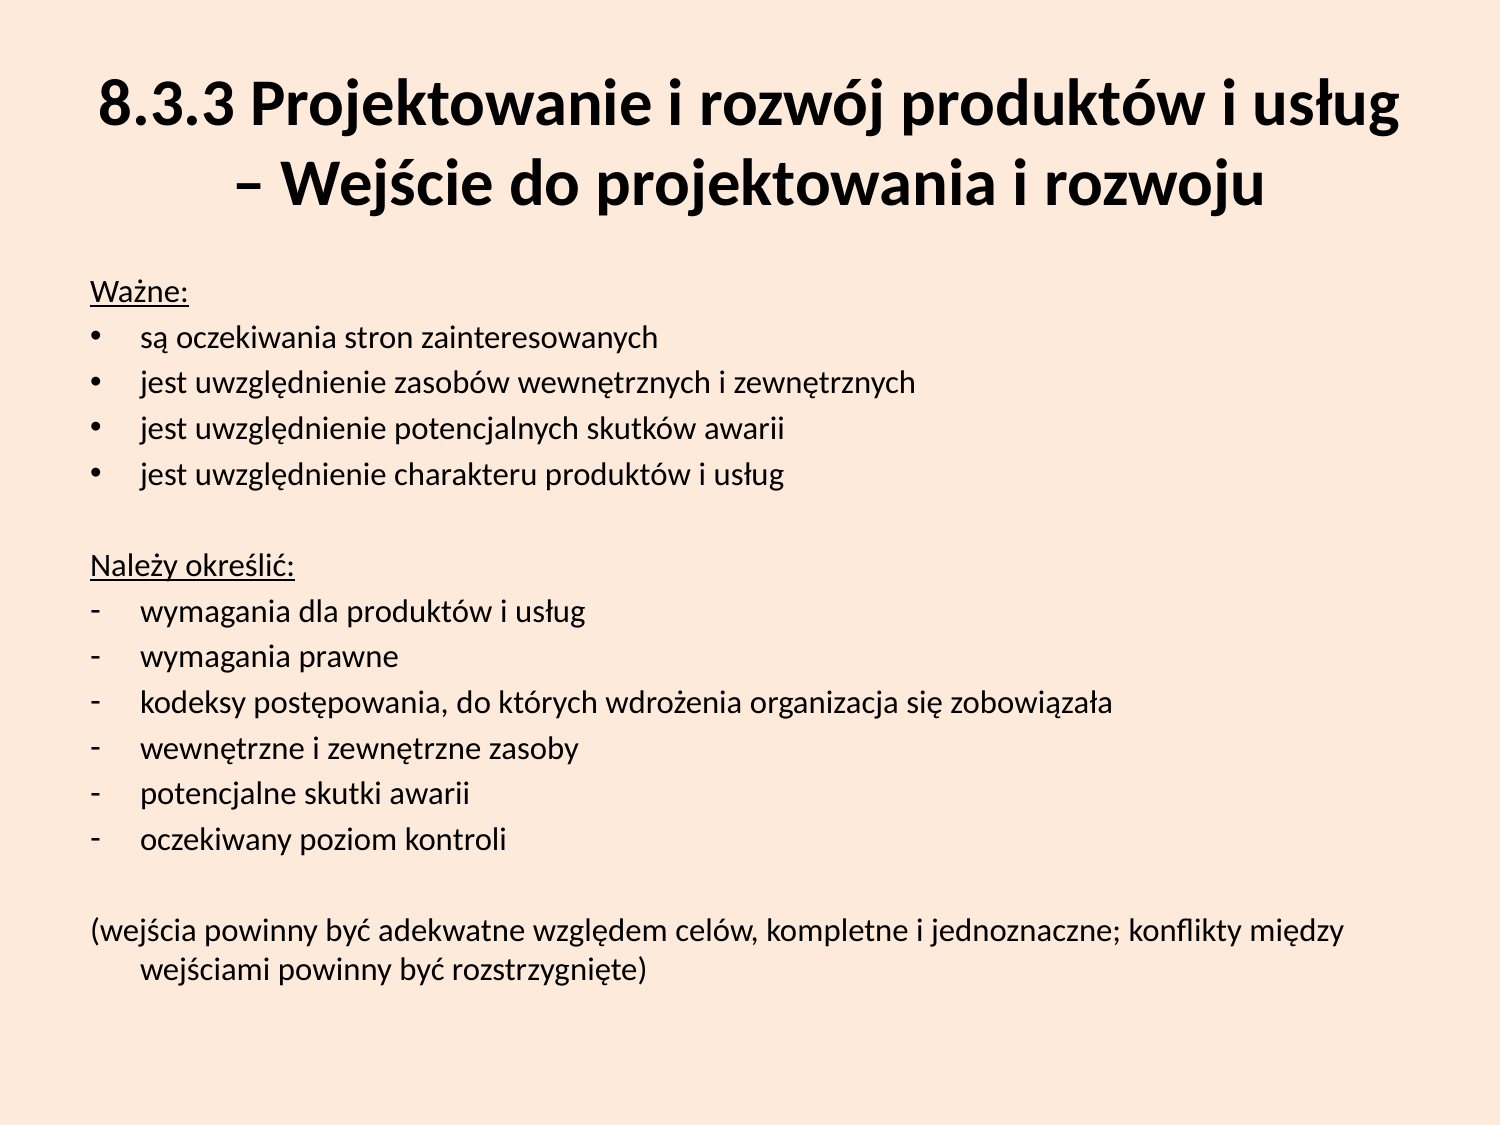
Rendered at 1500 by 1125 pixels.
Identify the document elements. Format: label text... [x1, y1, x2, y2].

title 8.3.3 Projektowanie i rozwój produktów i usług – Wejście do projektowania i rozwoju [75, 45, 1425, 233]
list Ważne: są oczekiwania stron zainteresowanych jest uwzględnienie zasobów wewnętrznych i zewnętrznych jest uwzględnienie potencjalnych skutków awarii jest uwzględnienie charakteru produktów i usług Należy określić: wymagania dla produktów i usług wymagania prawne kodeksy postępowania, do których wdrożenia organizacja się zobowiązała wewnętrzne i zewnętrzne zasoby potencjalne skutki awarii oczekiwany poziom kontroli (wejścia powinny być adekwatne względem celów, kompletne i jednoznaczne; konflikty między wejściami powinny być rozstrzygnięte) [75, 262, 1425, 1005]
